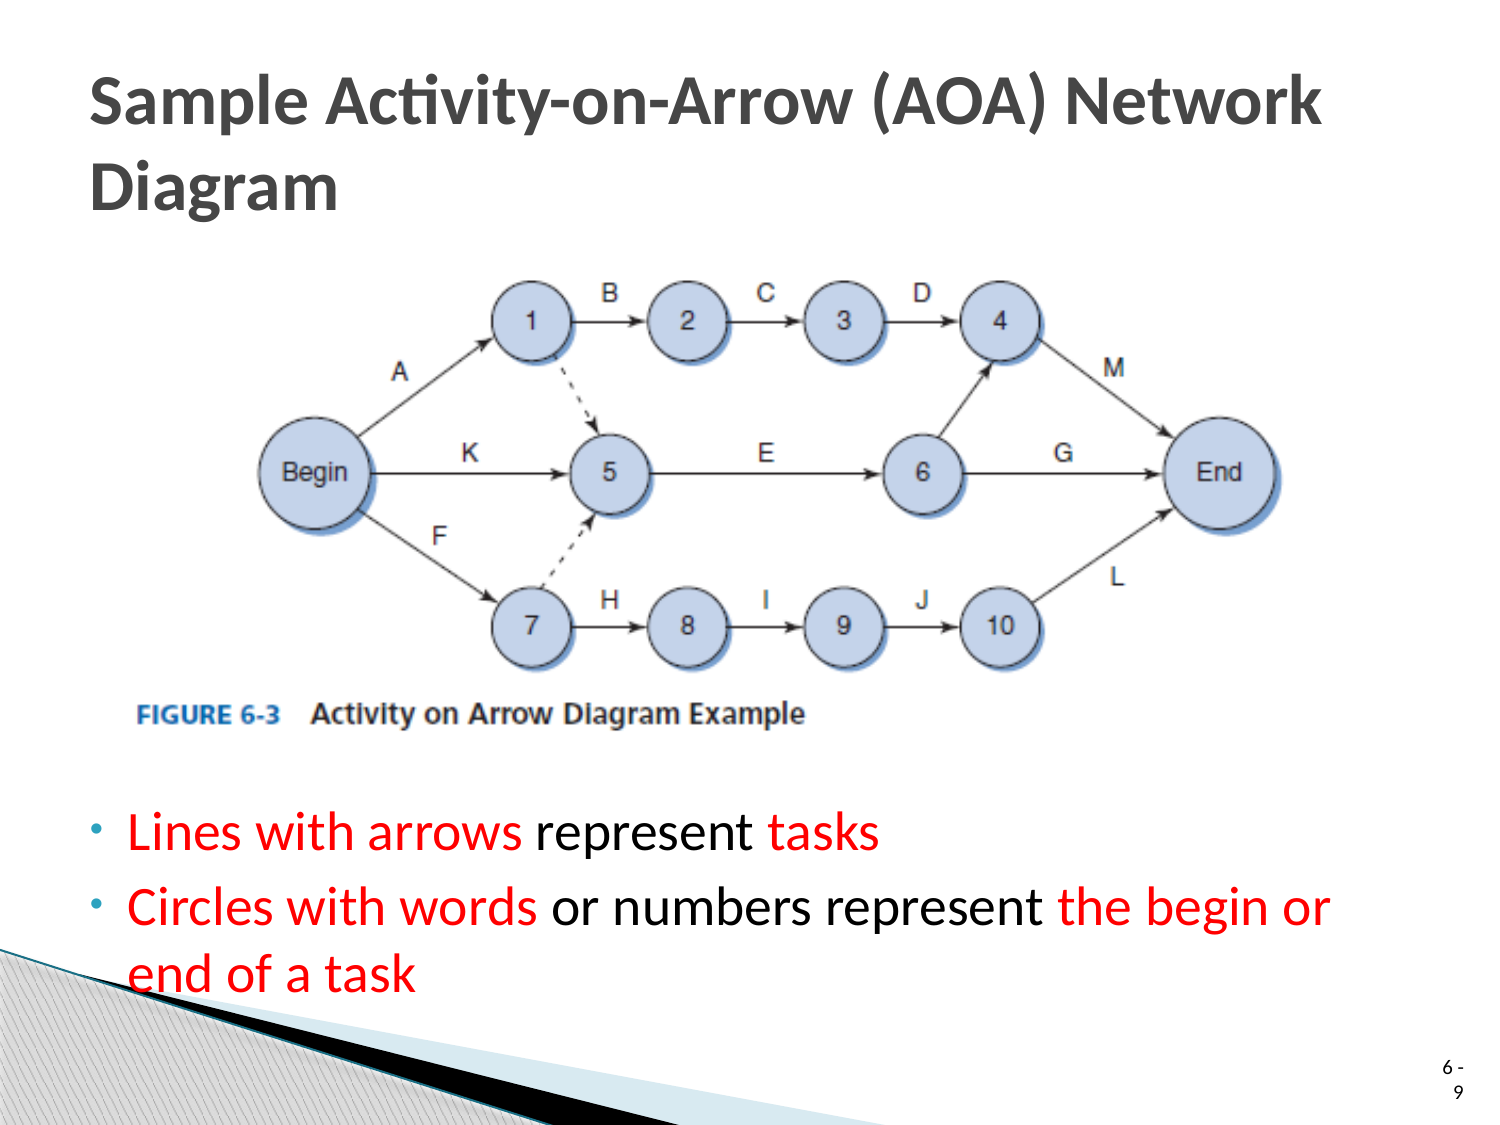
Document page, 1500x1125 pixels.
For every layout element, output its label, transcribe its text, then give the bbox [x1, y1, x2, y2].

list Lines with arrows represent tasks Circles with words or numbers represent the begin or end of a task [75, 787, 1425, 1013]
title Sample Activity-on-Arrow (AOA) Network Diagram [75, 45, 1425, 233]
picture [87, 262, 1336, 746]
slide_number 6 - 9 [1418, 1051, 1479, 1112]
